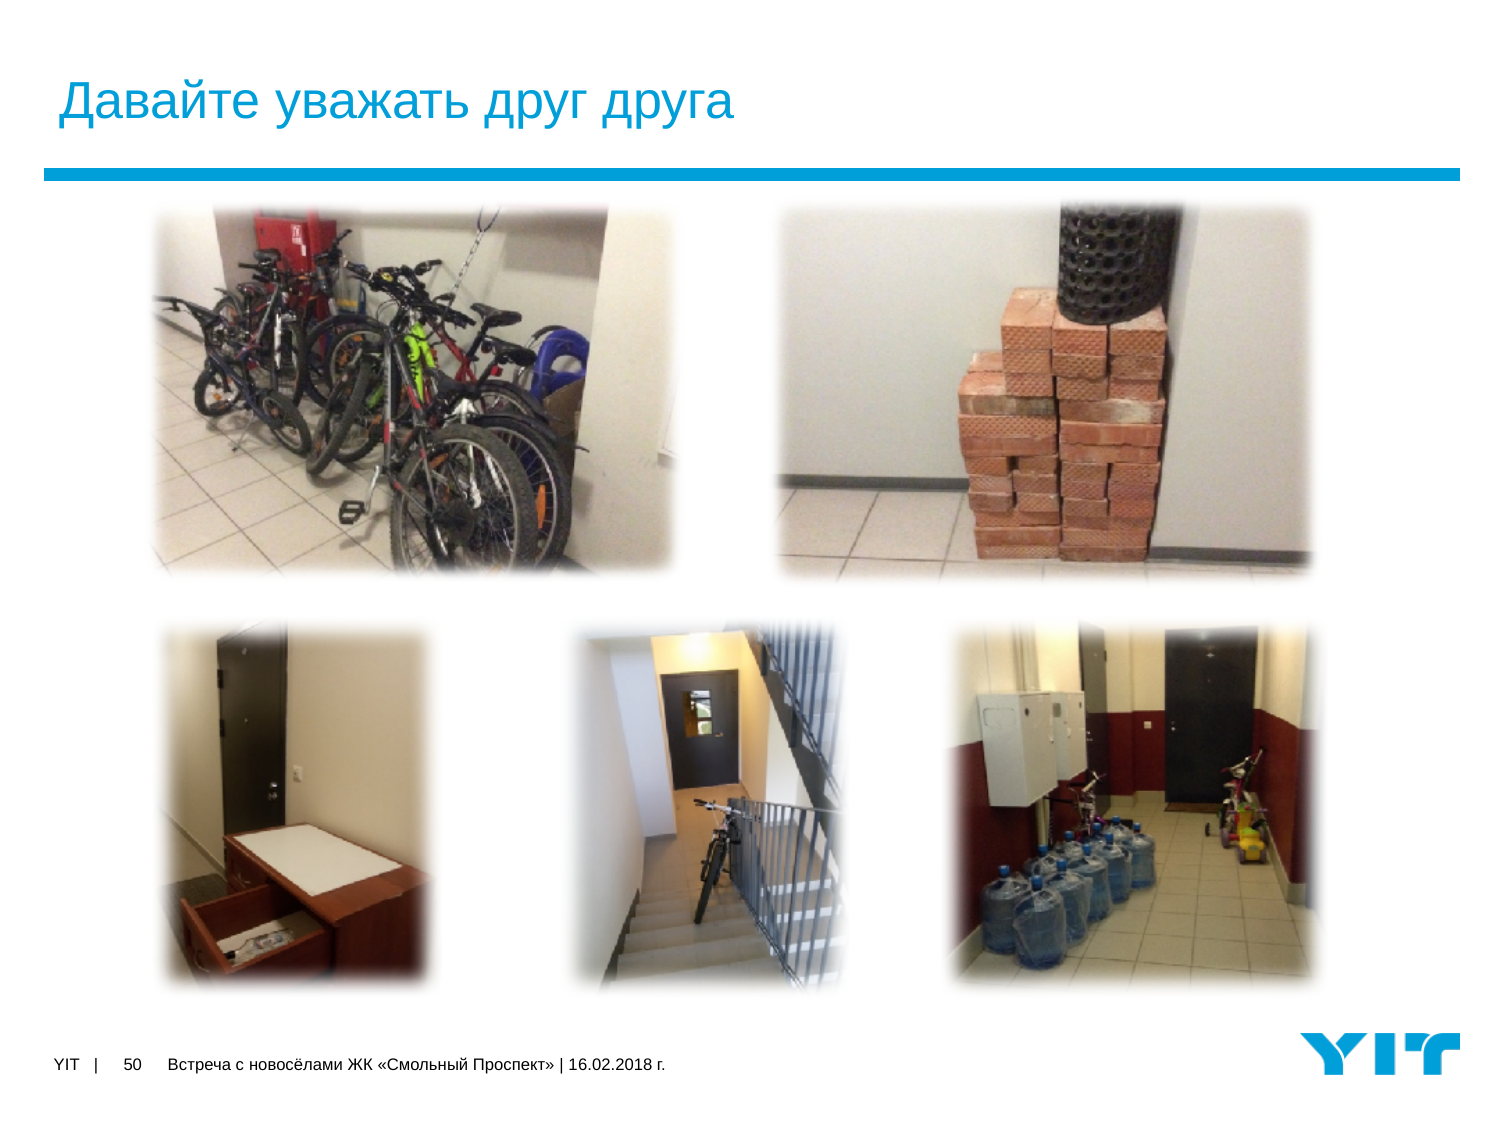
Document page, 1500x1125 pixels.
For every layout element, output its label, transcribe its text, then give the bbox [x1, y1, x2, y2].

slide_number 50 [97, 1046, 181, 1088]
picture [1300, 1032, 1460, 1076]
footer Встреча с новосёлами ЖК «Смольный Проспект» | 16.02.2018 г. [181, 1046, 723, 1088]
title Давайте уважать друг друга [44, 37, 1462, 168]
picture [138, 187, 1329, 998]
